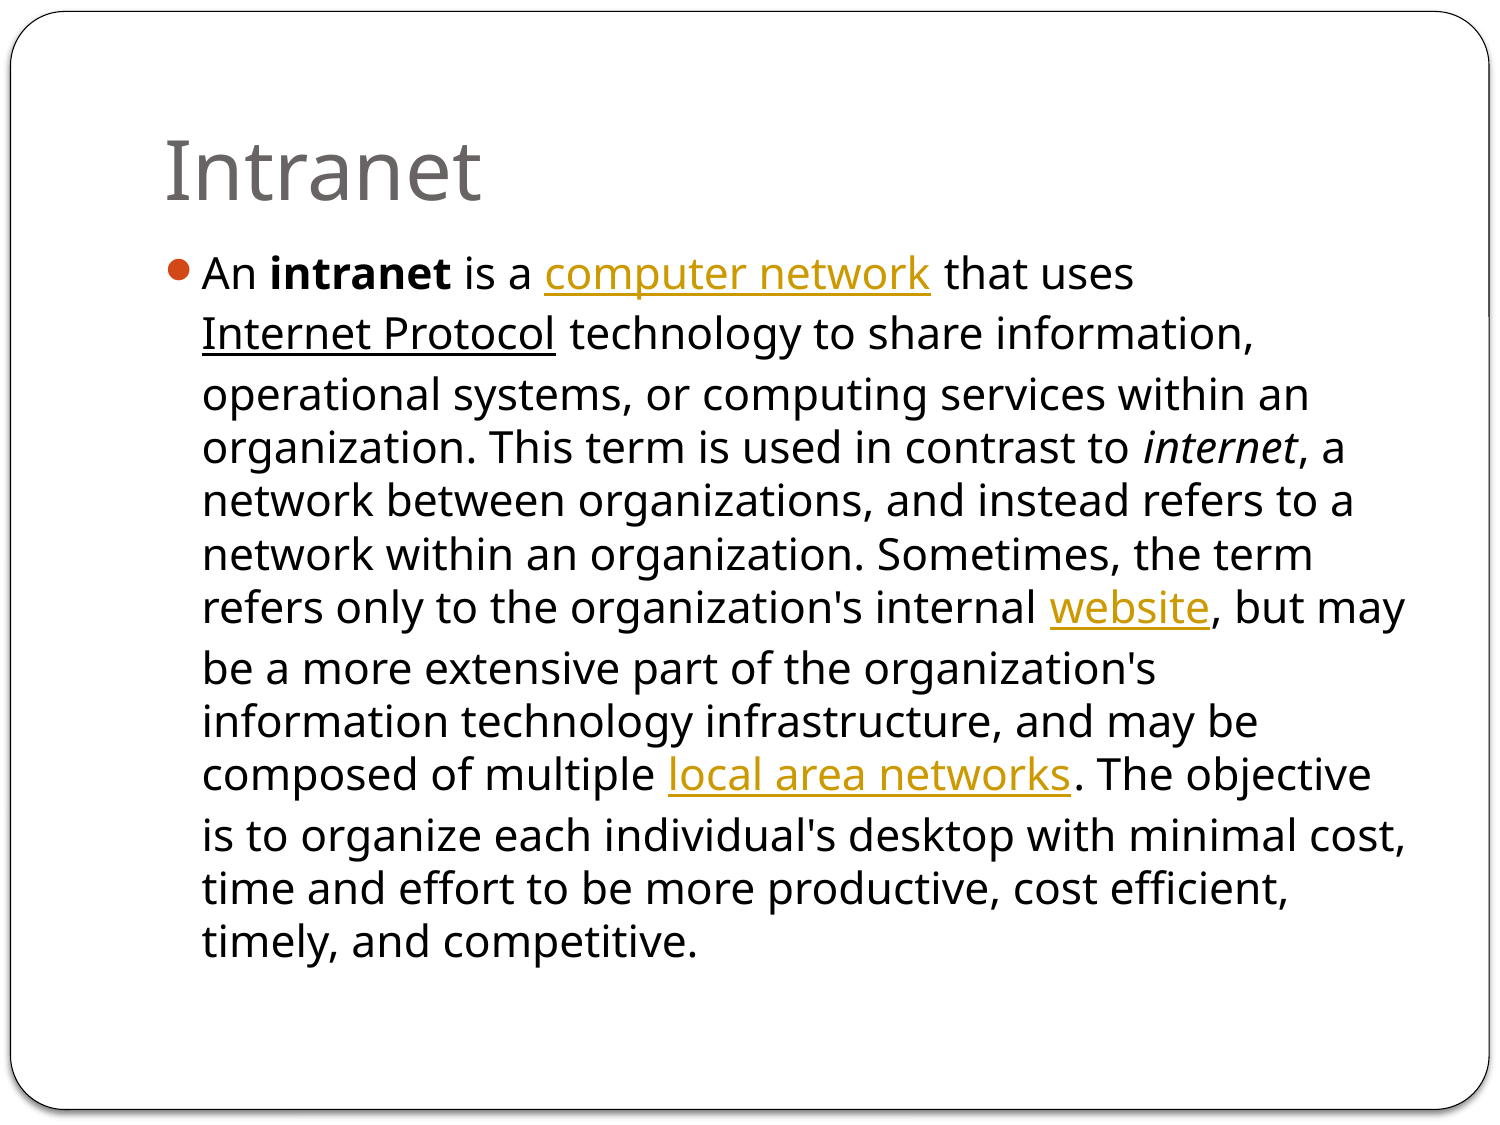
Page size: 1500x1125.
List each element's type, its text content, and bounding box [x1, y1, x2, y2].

list An intranet is a computer network that uses Internet Protocol technology to share information, operational systems, or computing services within an organization. This term is used in contrast to internet, a network between organizations, and instead refers to a network within an organization. Sometimes, the term refers only to the organization's internal website, but may be a more extensive part of the organization's information technology infrastructure, and may be composed of multiple local area networks. The objective is to organize each individual's desktop with minimal cost, time and effort to be more productive, cost efficient, timely, and competitive. [150, 237, 1425, 988]
title Intranet [150, 45, 1425, 233]
